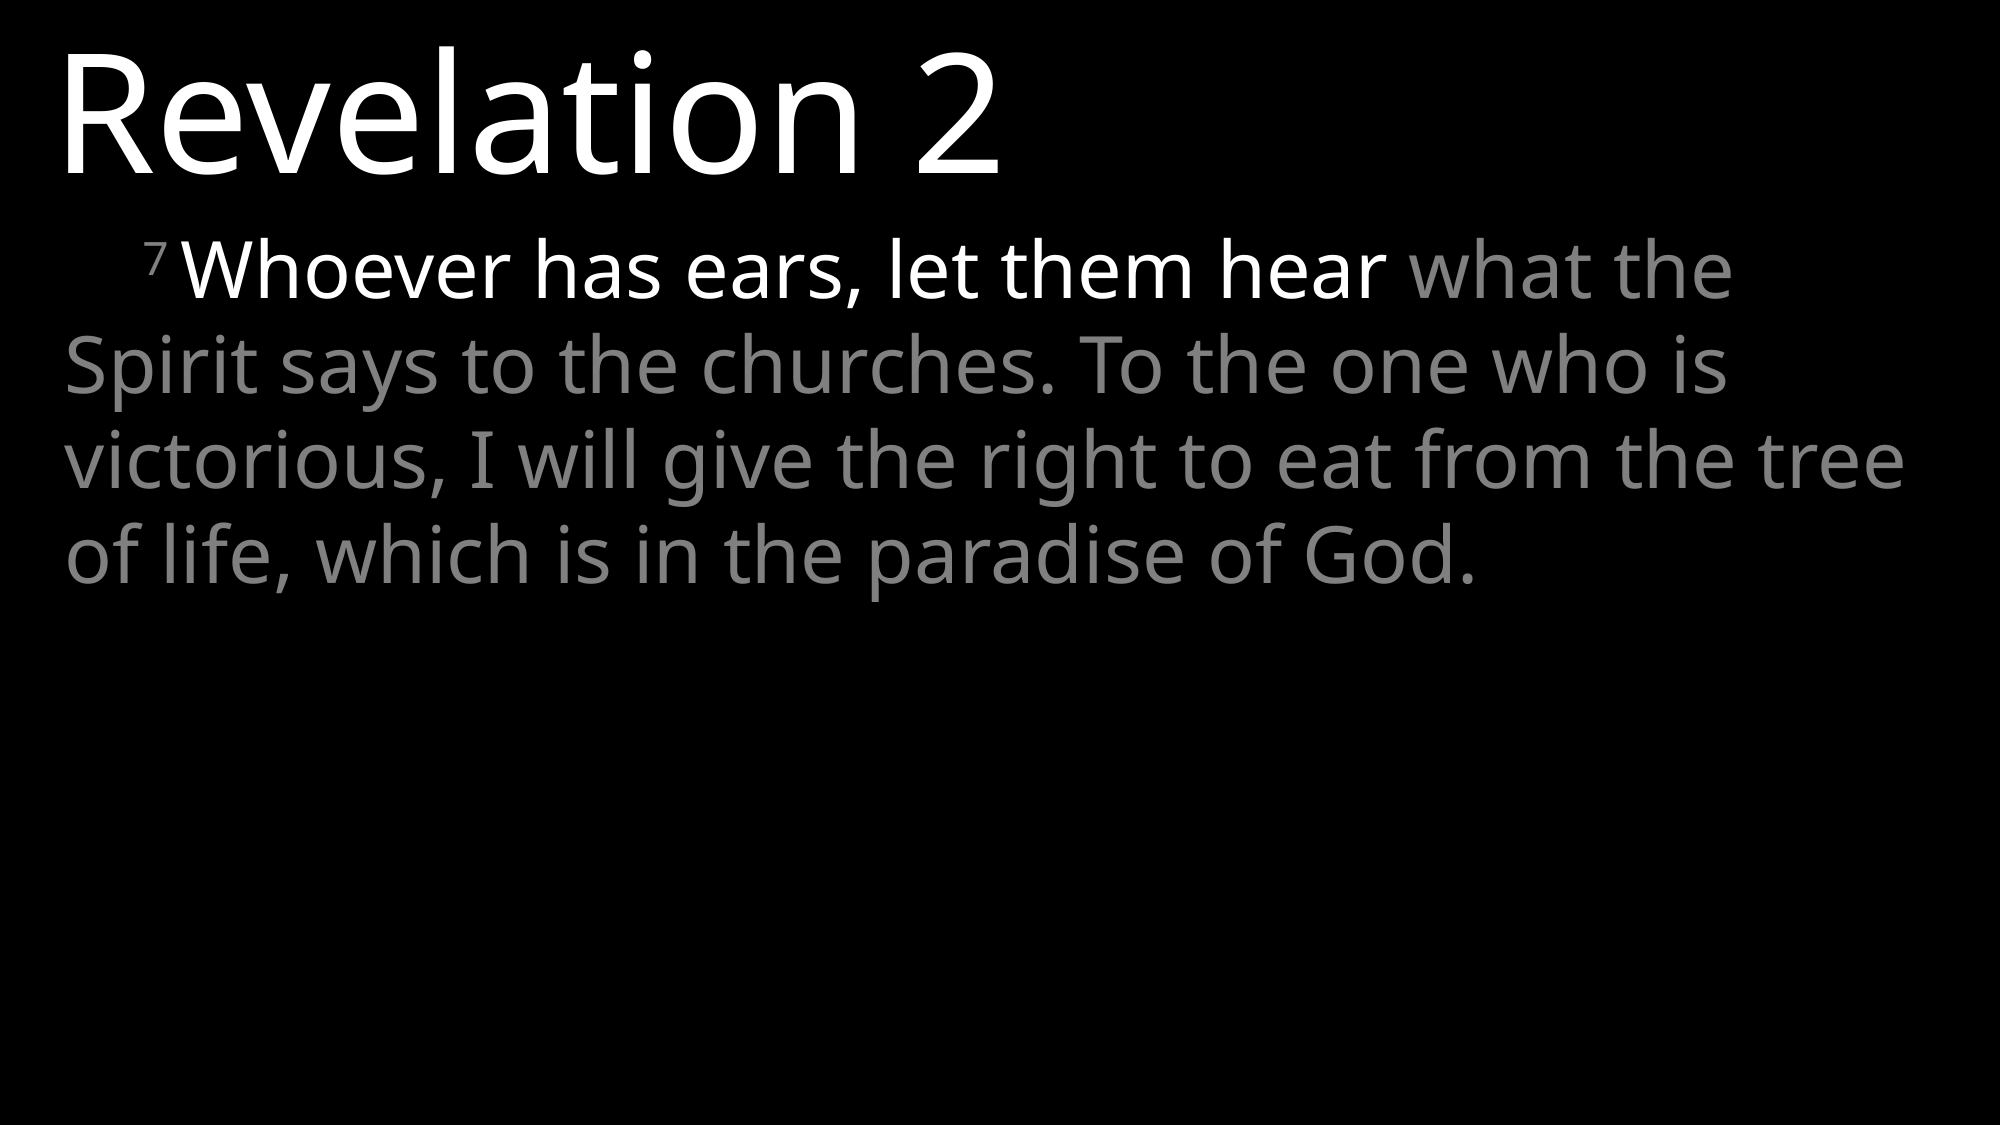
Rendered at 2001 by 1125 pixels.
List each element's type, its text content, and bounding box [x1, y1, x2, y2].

text_box 7 Whoever has ears, let them hear what the Spirit says to the churches. To the one who is victorious, I will give the right to eat from the tree of life, which is in the paradise of God. [49, 212, 1943, 608]
text_box Revelation 2 [37, 0, 1838, 215]
